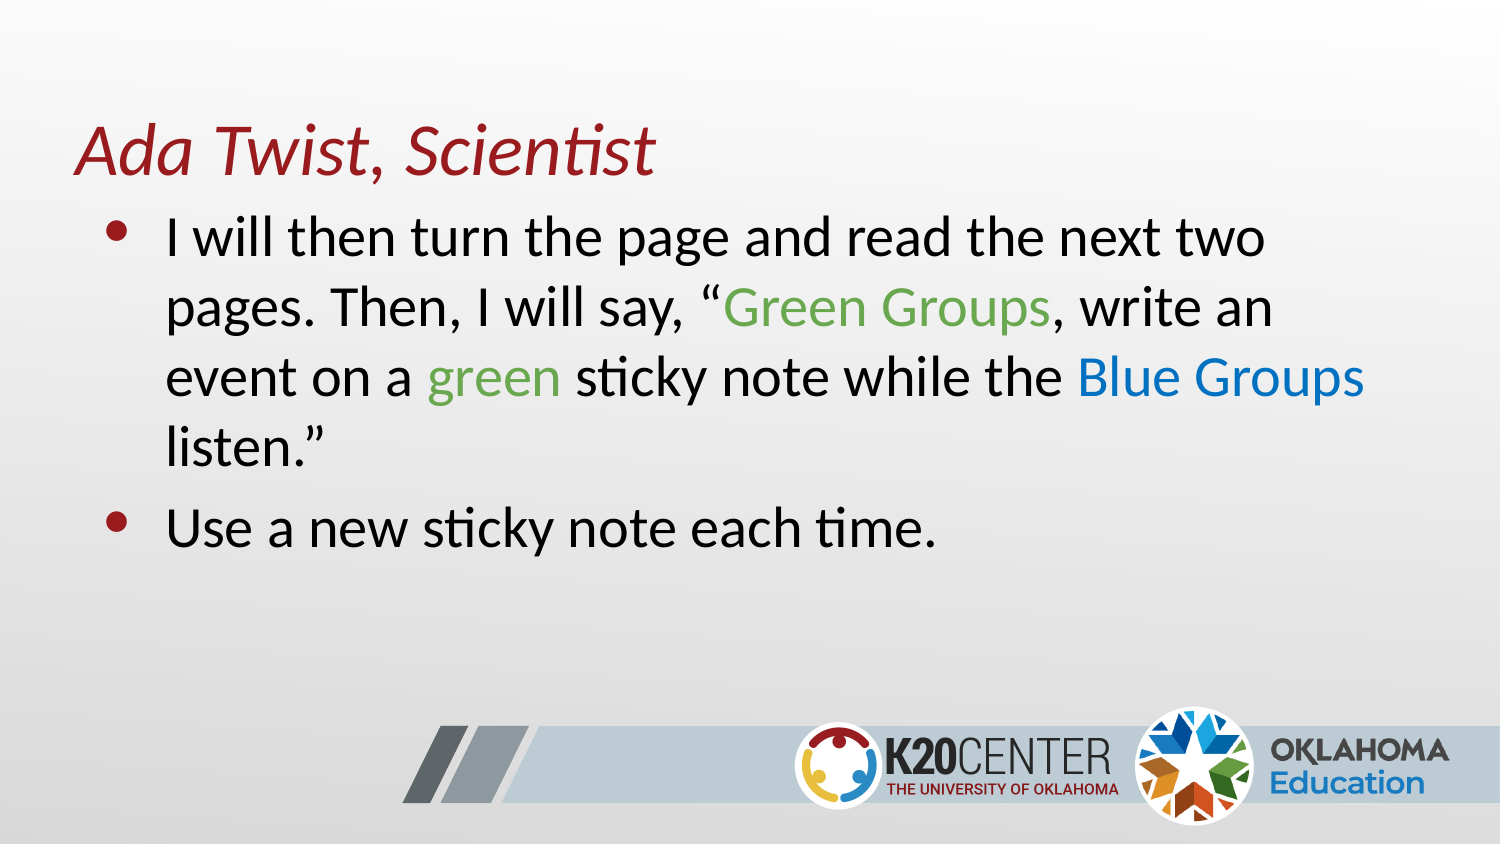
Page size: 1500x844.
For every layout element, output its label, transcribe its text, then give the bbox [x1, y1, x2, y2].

picture [402, 706, 1500, 826]
title Ada Twist, Scientist [75, 50, 1425, 191]
list I will then turn the page and read the next two pages. Then, I will say, “Green Groups, write an event on a green sticky note while the Blue Groups listen.” Use a new sticky note each time. [75, 191, 1425, 755]
